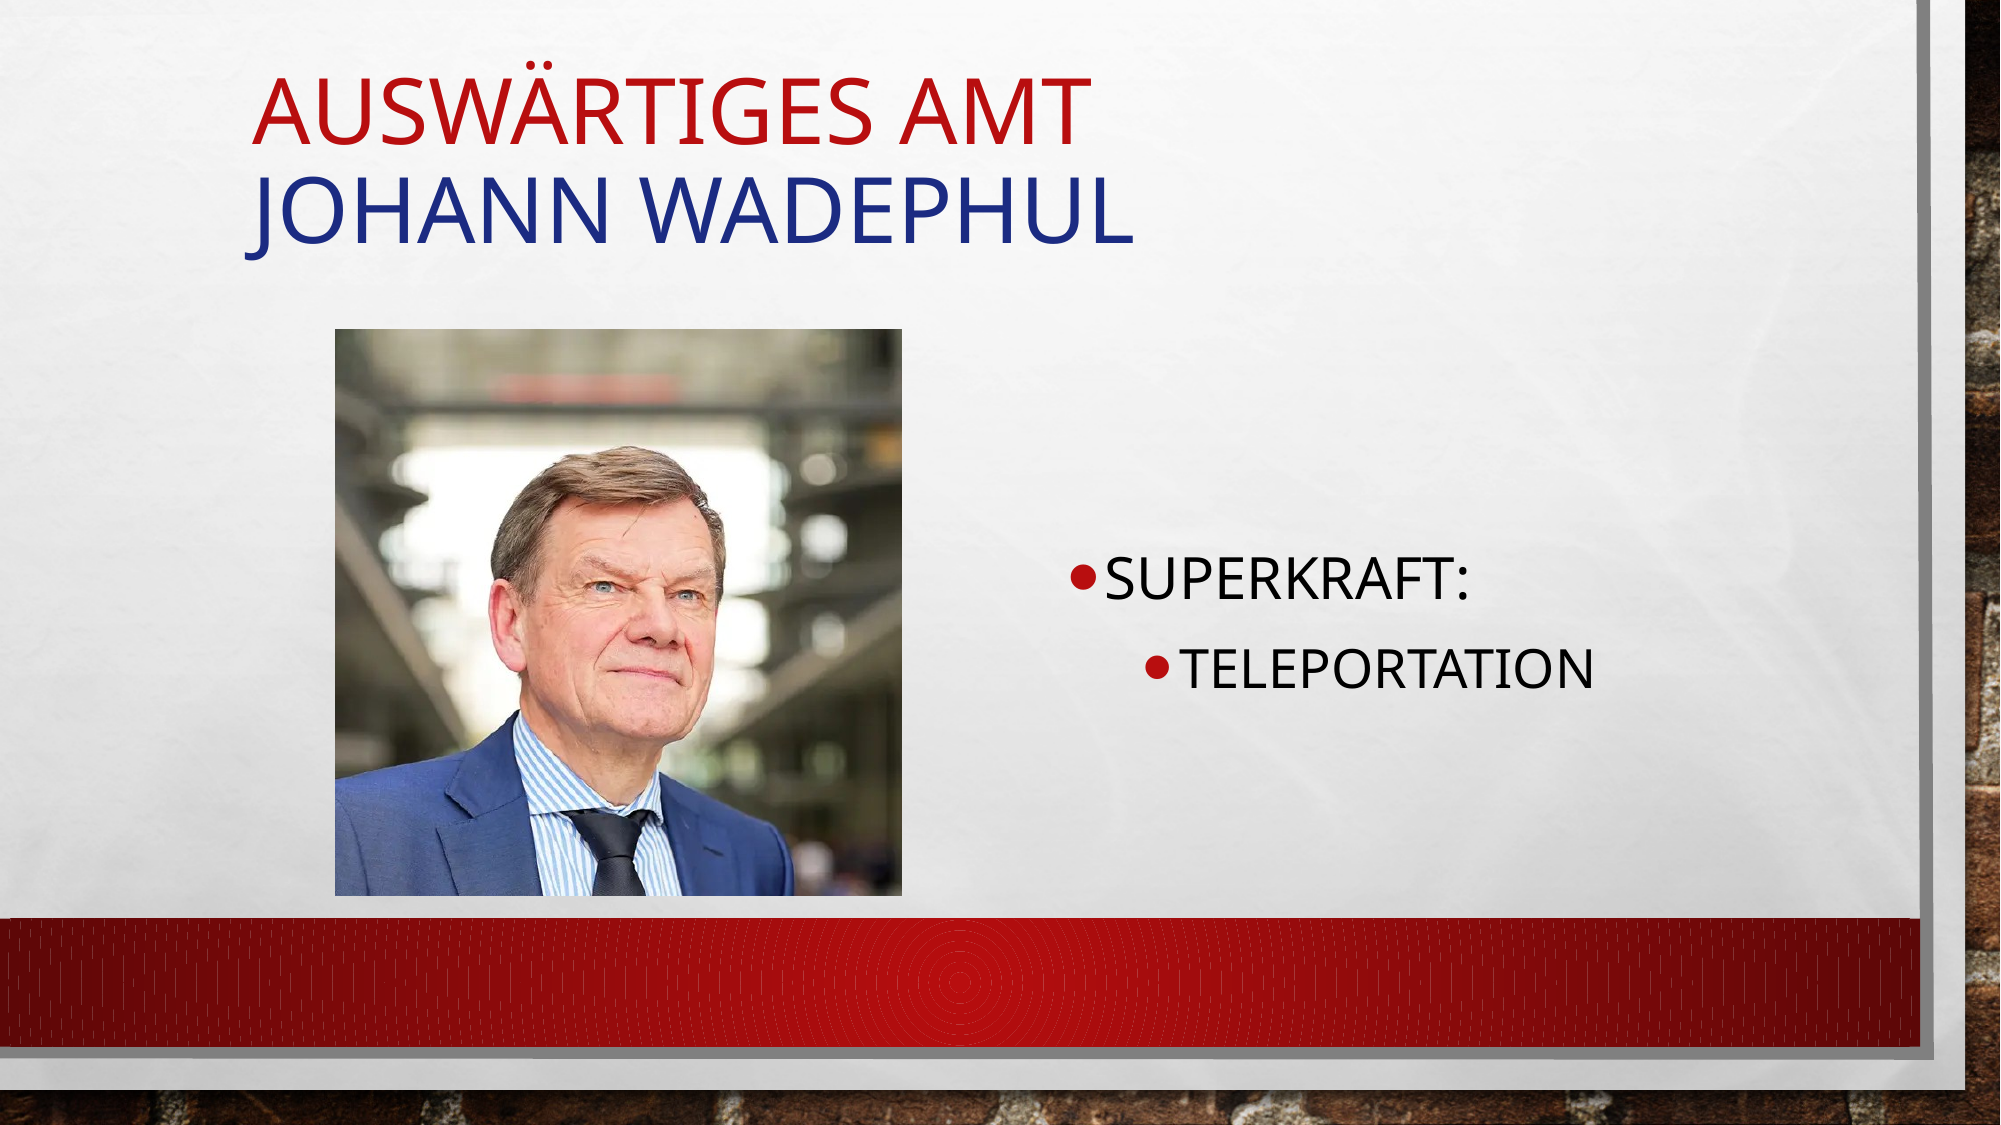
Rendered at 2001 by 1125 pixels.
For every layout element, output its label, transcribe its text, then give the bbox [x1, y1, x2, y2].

picture [0, 0, 2000, 1125]
list Superkraft: Teleportation [1052, 330, 1815, 896]
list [335, 329, 902, 896]
title Auswärtiges Amt Johann Wadephul [237, 132, 1814, 306]
